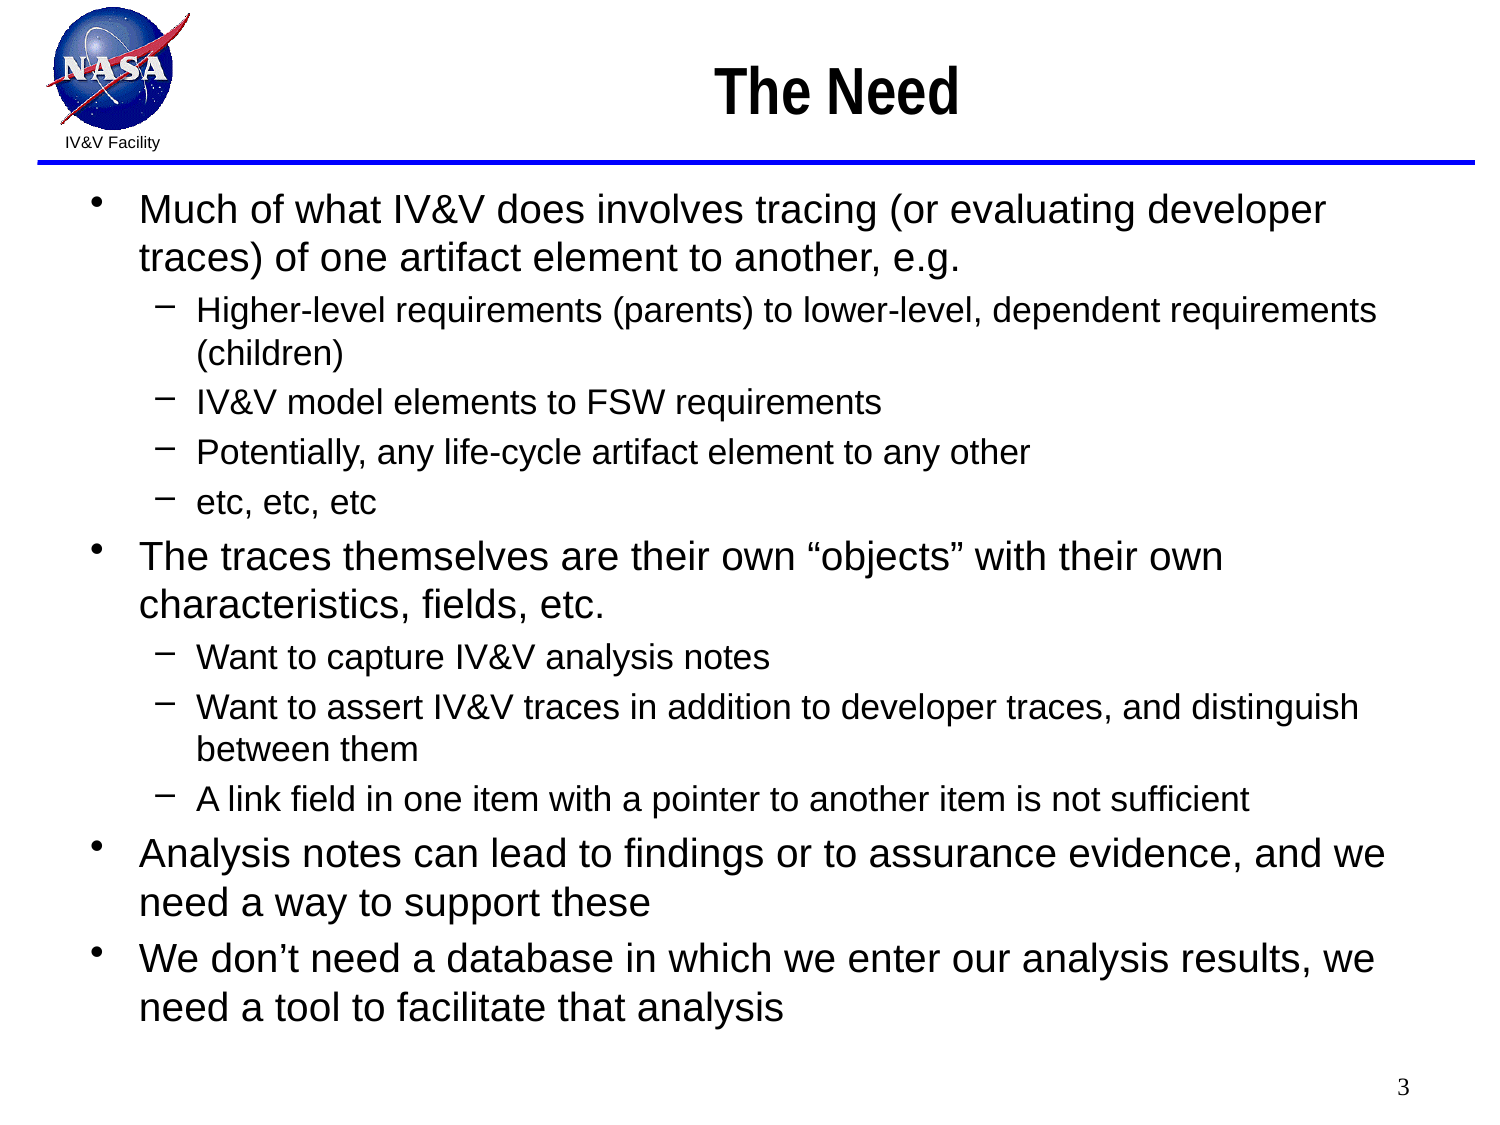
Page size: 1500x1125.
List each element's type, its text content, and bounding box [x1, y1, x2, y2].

list Much of what IV&V does involves tracing (or evaluating developer traces) of one artifact element to another, e.g. Higher-level requirements (parents) to lower-level, dependent requirements (children) IV&V model elements to FSW requirements Potentially, any life-cycle artifact element to any other etc, etc, etc The traces themselves are their own “objects” with their own characteristics, fields, etc. Want to capture IV&V analysis notes Want to assert IV&V traces in addition to developer traces, and distinguish between them A link field in one item with a pointer to another item is not sufficient Analysis notes can lead to findings or to assurance evidence, and we need a way to support these We don’t need a database in which we enter our analysis results, we need a tool to facilitate that analysis [74, 174, 1426, 1051]
slide_number 3 [1074, 1062, 1426, 1103]
picture [37, 0, 191, 137]
title The Need [249, 24, 1426, 151]
